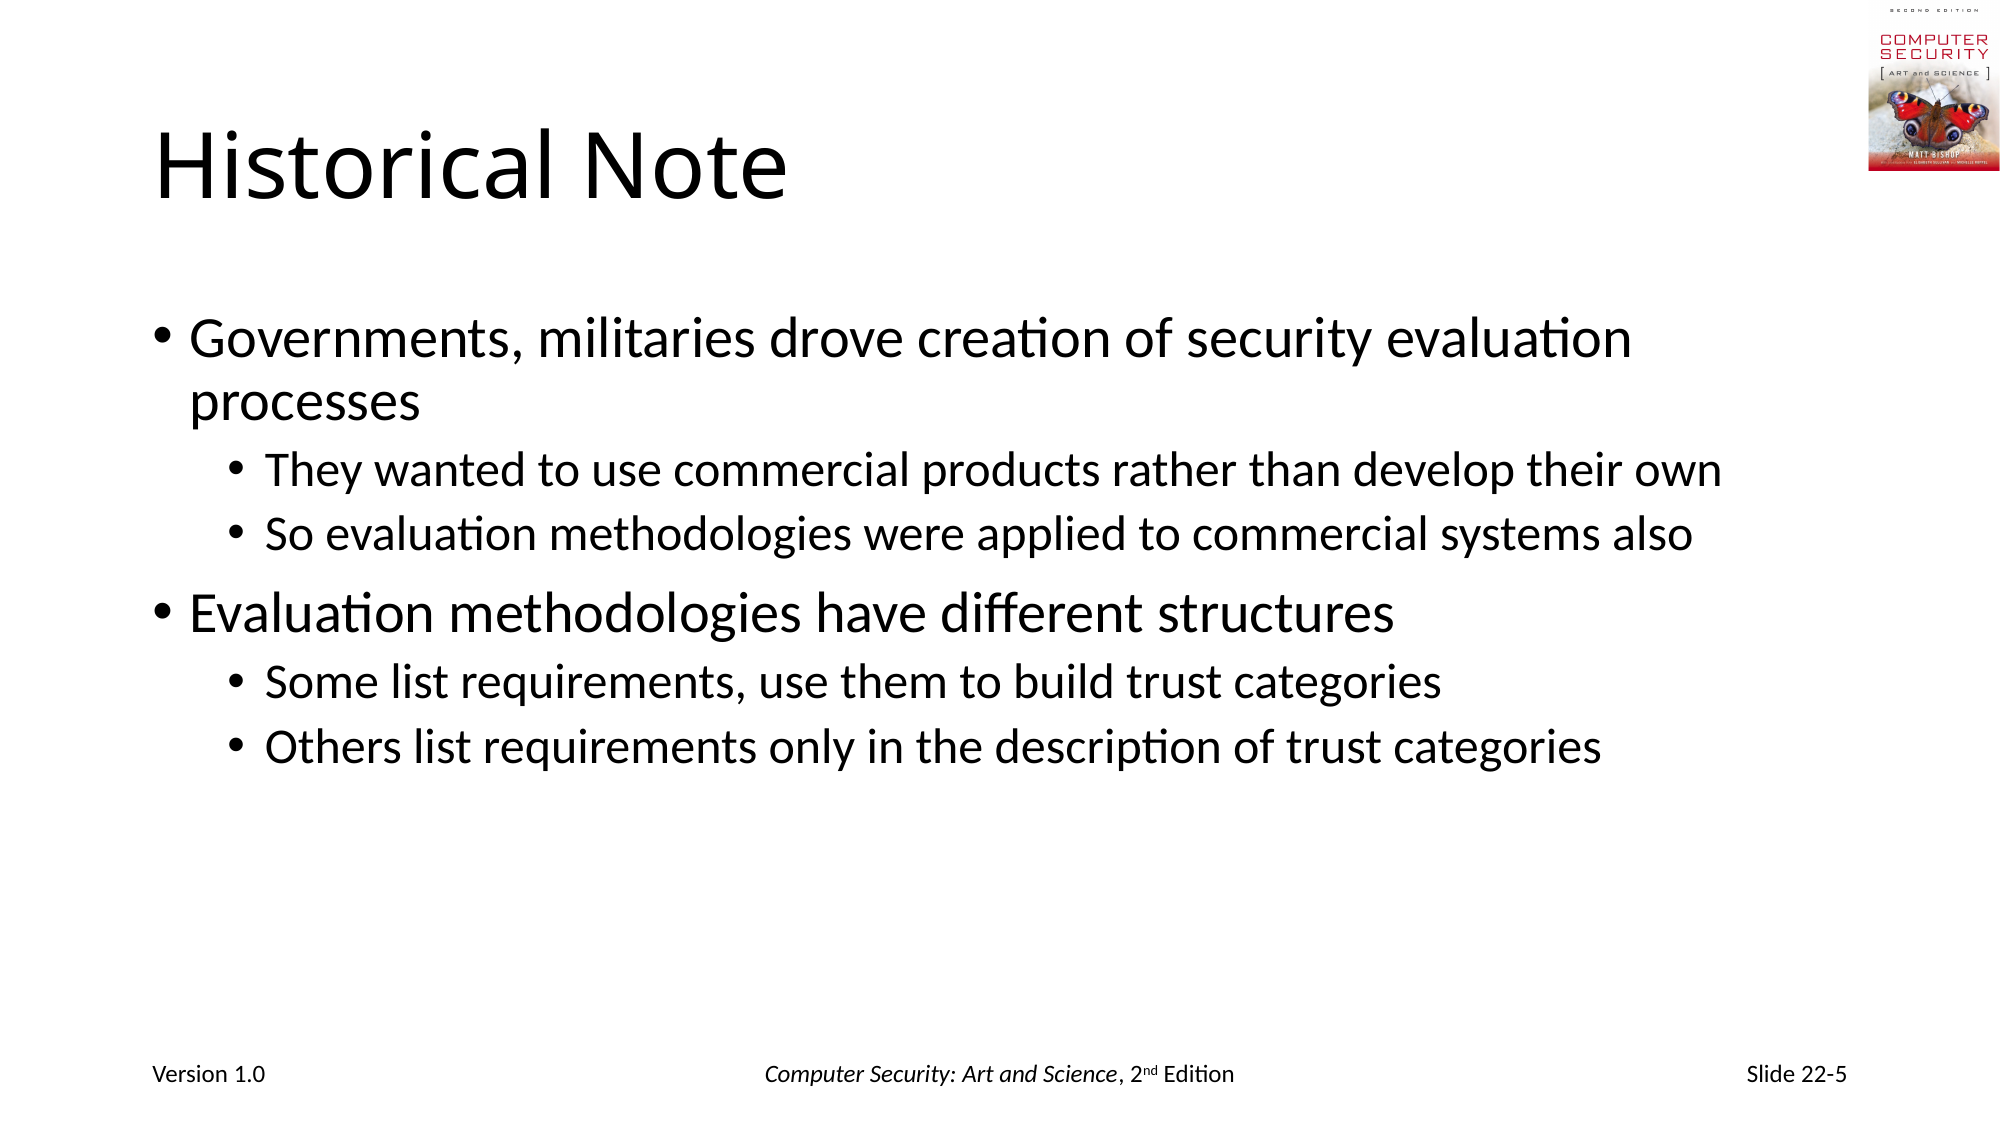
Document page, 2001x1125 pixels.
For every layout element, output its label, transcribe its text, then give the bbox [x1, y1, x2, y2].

title Historical Note [137, 59, 1863, 278]
list Governments, militaries drove creation of security evaluation processes They wanted to use commercial products rather than develop their own So evaluation methodologies were applied to commercial systems also Evaluation methodologies have different structures Some list requirements, use them to build trust categories Others list requirements only in the description of trust categories [137, 299, 1863, 1014]
slide_number Version 1.0 [137, 1042, 588, 1103]
footer Computer Security: Art and Science, 2nd Edition [662, 1042, 1338, 1103]
picture [1868, 0, 2000, 171]
slide_number Slide 22-5 [1412, 1042, 1863, 1103]
